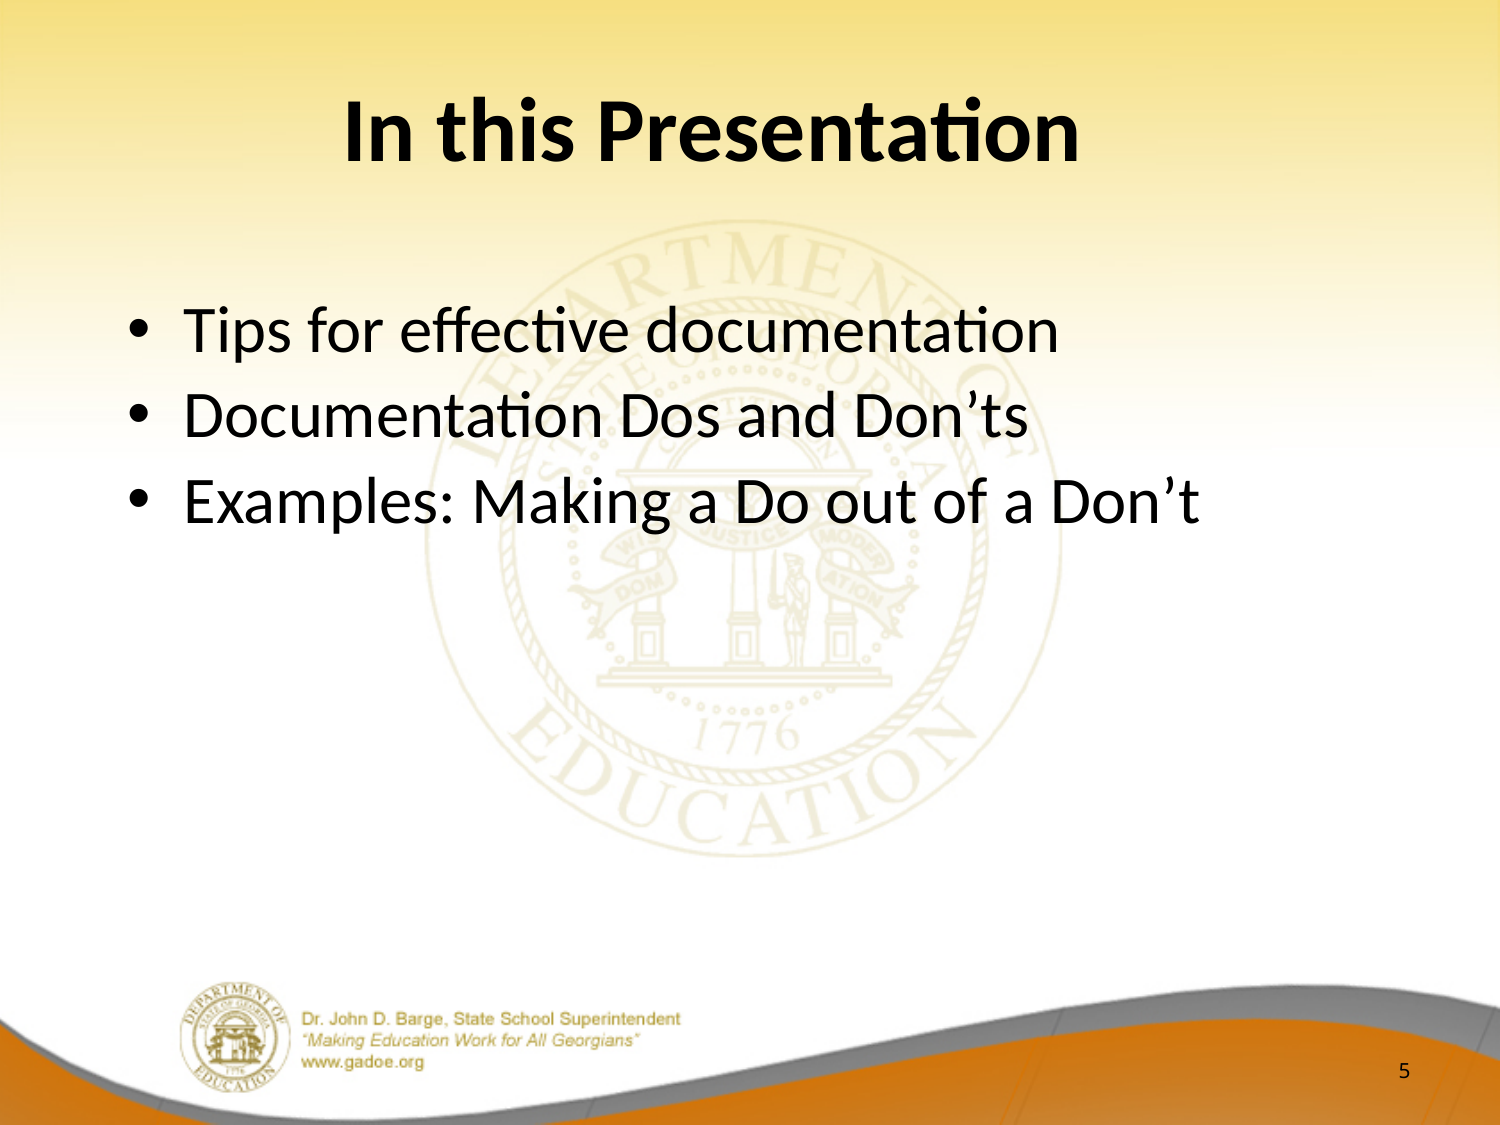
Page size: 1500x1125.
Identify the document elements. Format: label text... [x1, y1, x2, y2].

list Tips for effective documentation Documentation Dos and Don’ts Examples: Making a Do out of a Don’t [112, 287, 1438, 950]
text_box 5 [1325, 1049, 1425, 1125]
title In this Presentation [174, 50, 1250, 188]
picture [0, 0, 1500, 1125]
